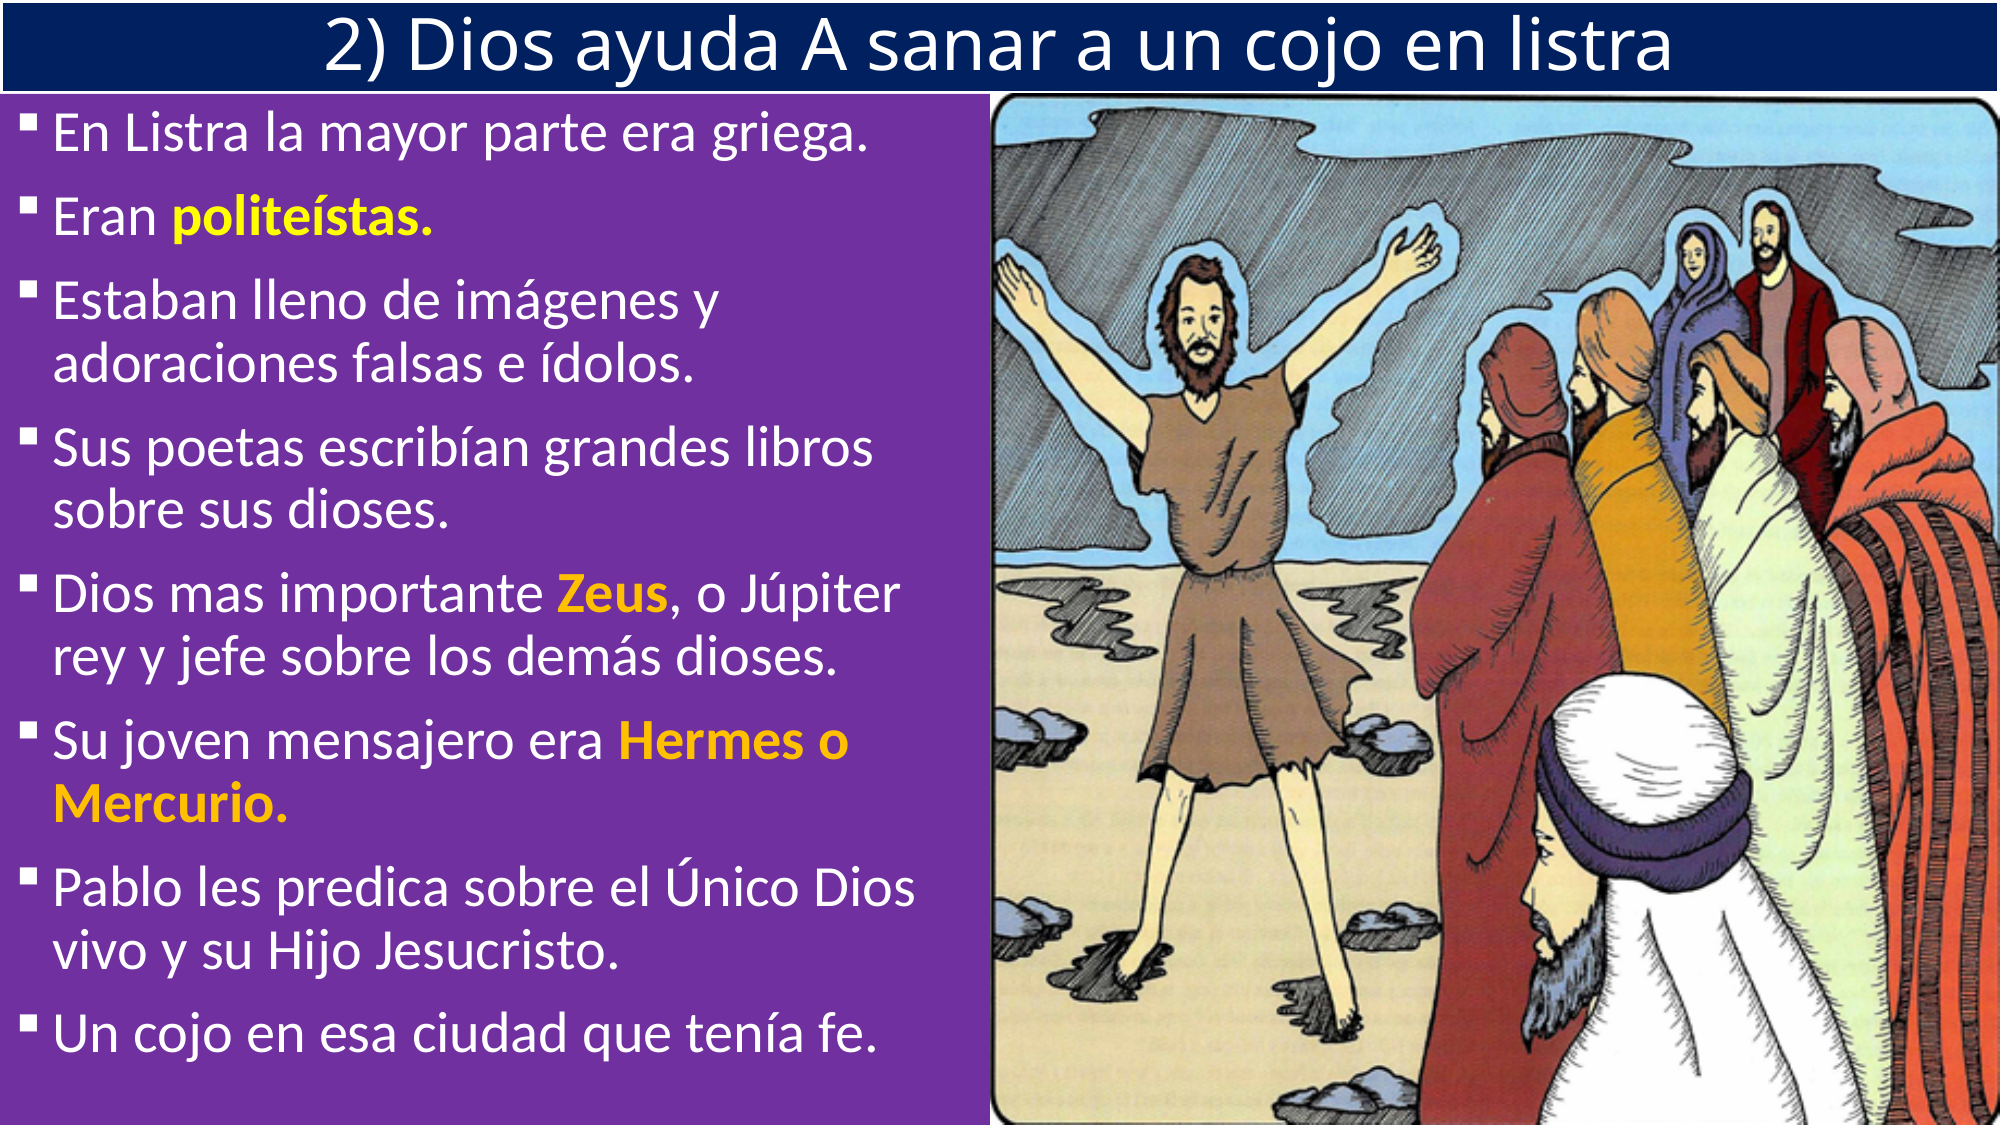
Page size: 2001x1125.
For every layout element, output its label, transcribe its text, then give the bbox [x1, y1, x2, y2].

list En Listra la mayor parte era griega. Eran politeístas. Estaban lleno de imágenes y adoraciones falsas e ídolos. Sus poetas escribían grandes libros sobre sus dioses. Dios mas importante Zeus, o Júpiter rey y jefe sobre los demás dioses. Su joven mensajero era Hermes o Mercurio. Pablo les predica sobre el Único Dios vivo y su Hijo Jesucristo. Un cojo en esa ciudad que tenía fe. [0, 93, 989, 1125]
picture [989, 93, 2000, 1125]
title 2) Dios ayuda A sanar a un cojo en listra [0, 0, 2000, 93]
